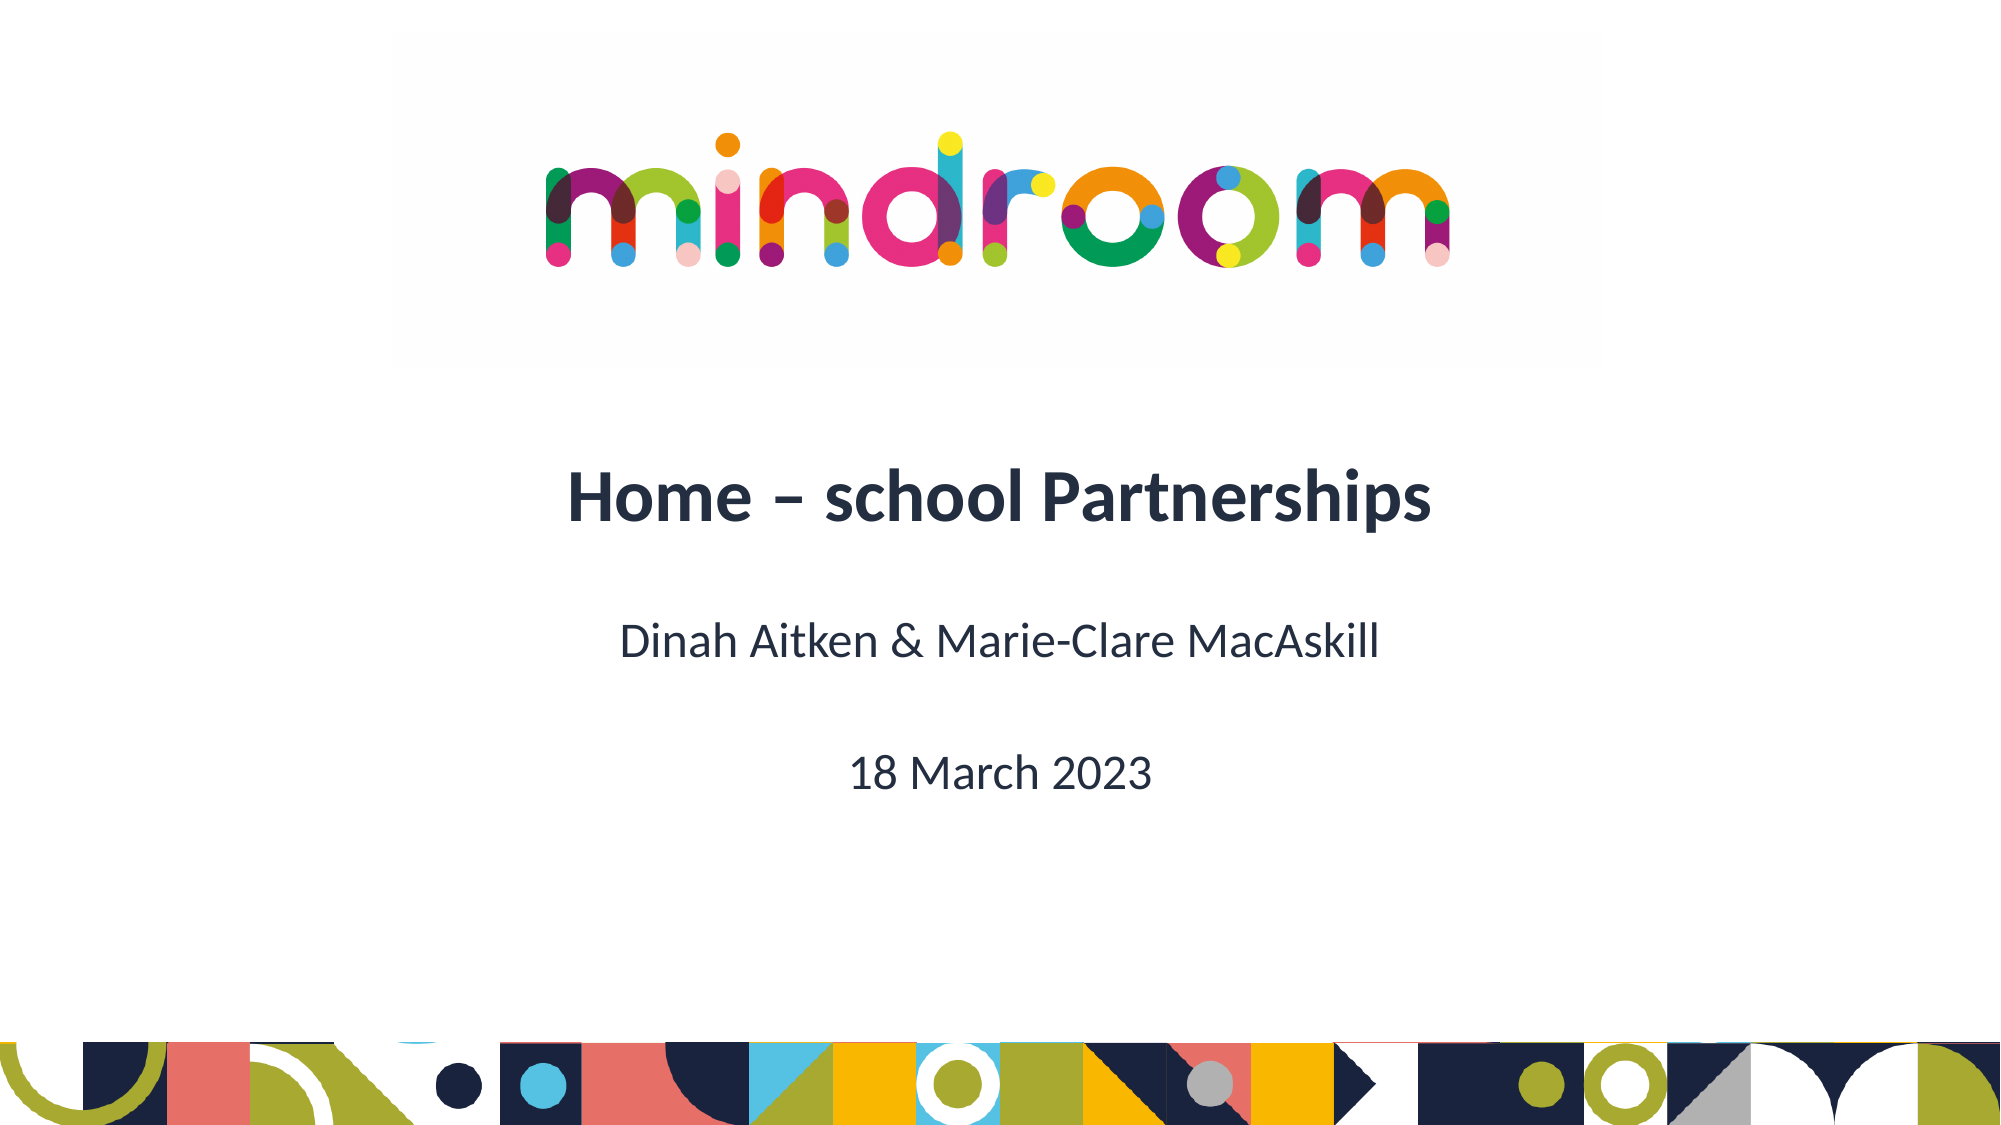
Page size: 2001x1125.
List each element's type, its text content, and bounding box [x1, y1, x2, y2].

picture [391, 32, 1604, 368]
subtitle Home – school Partnerships Dinah Aitken & Marie-Clare MacAskill 18 March 2023 [249, 460, 1750, 852]
